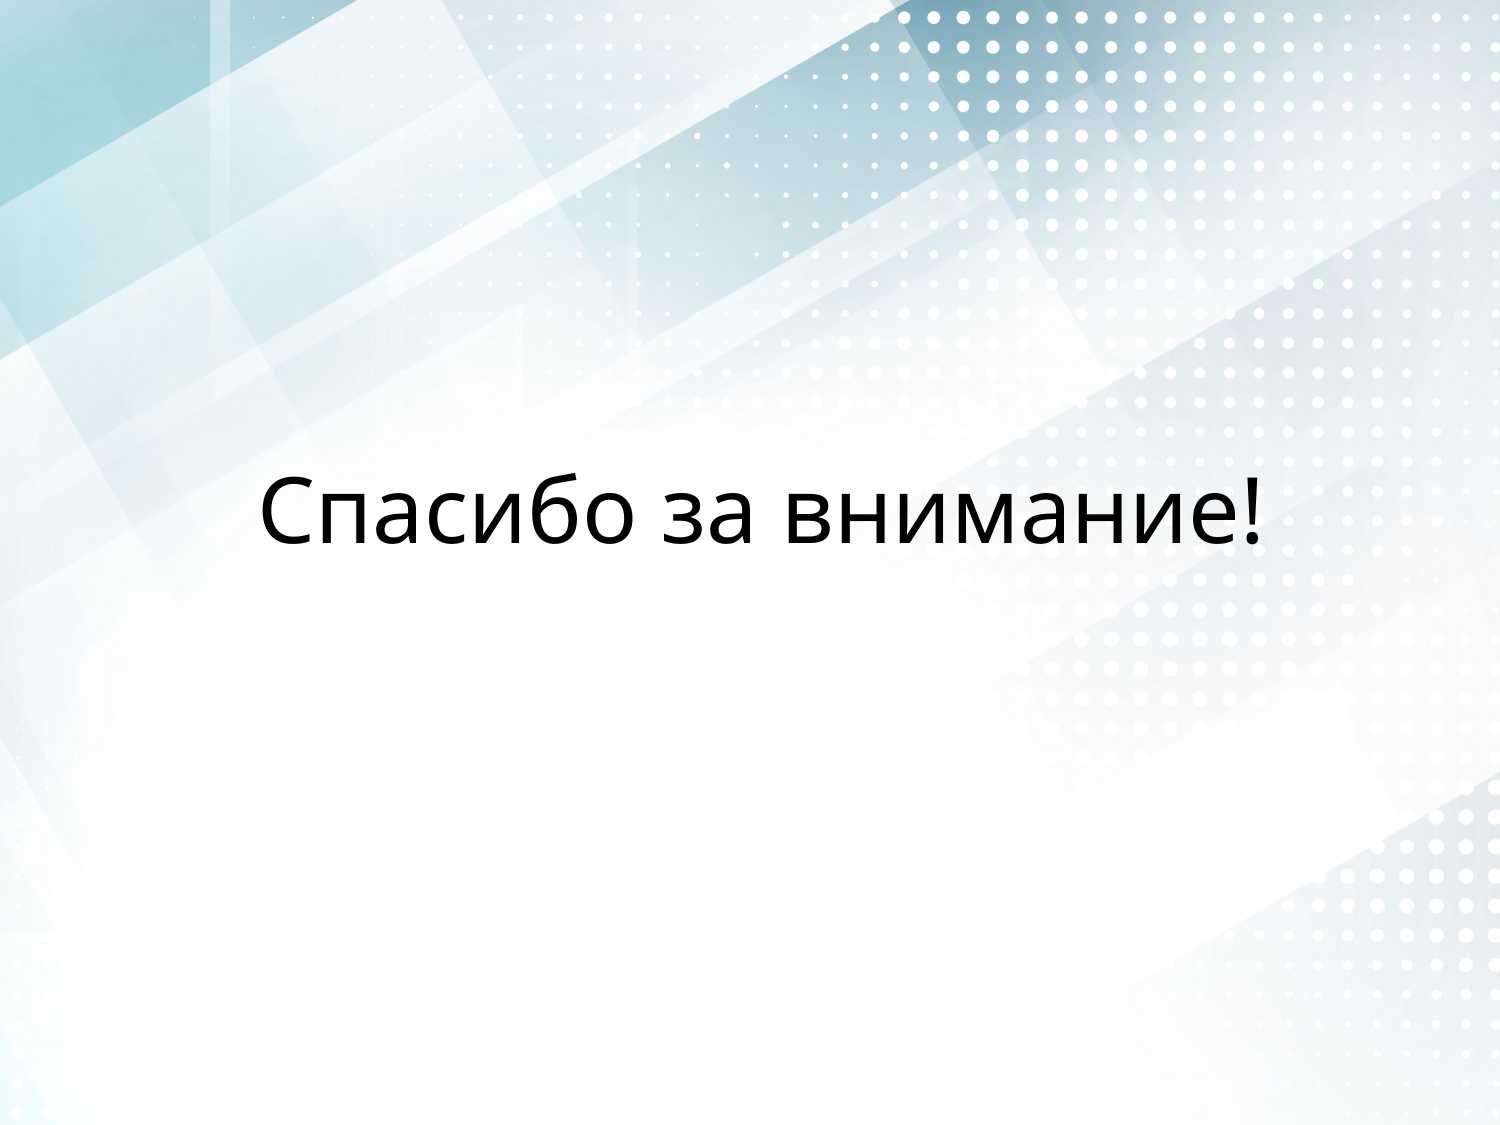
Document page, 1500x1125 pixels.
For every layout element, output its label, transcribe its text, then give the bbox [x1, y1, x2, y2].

title Спасибо за внимание! [115, 405, 1409, 623]
picture [0, 0, 1500, 1125]
